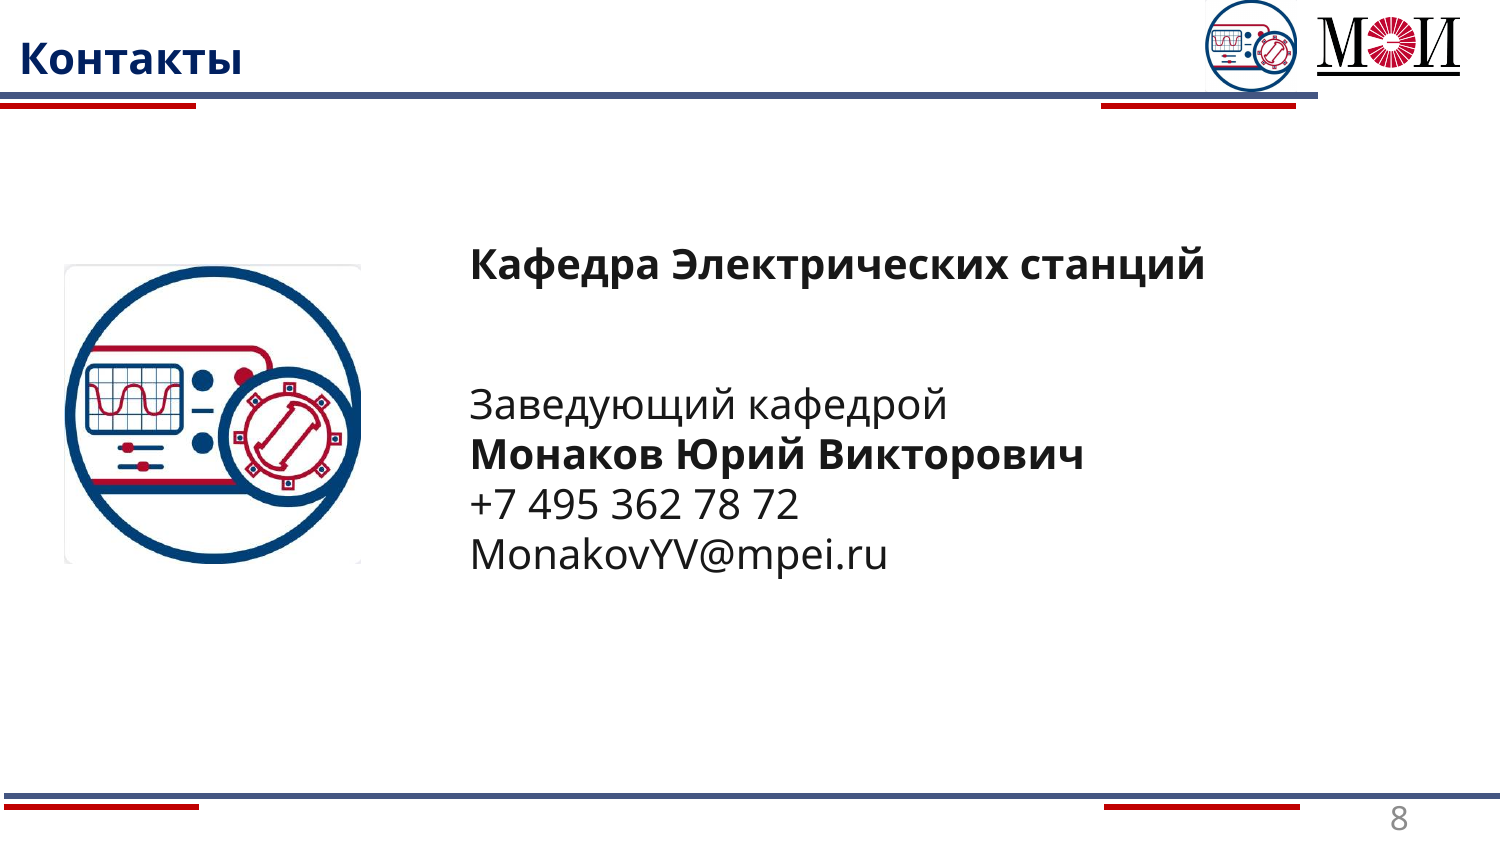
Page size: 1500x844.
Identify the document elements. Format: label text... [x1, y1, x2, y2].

text_box Контакты [3, 0, 1500, 121]
picture [64, 263, 362, 564]
picture [1205, 0, 1297, 92]
slide_number 8 [1339, 804, 1425, 843]
text_box Кафедра Электрических станций Заведующий кафедрой Монаков Юрий Викторович +7 495 362 78 72 MonakovYV@mpei.ru [454, 230, 1223, 586]
picture [1317, 17, 1460, 76]
